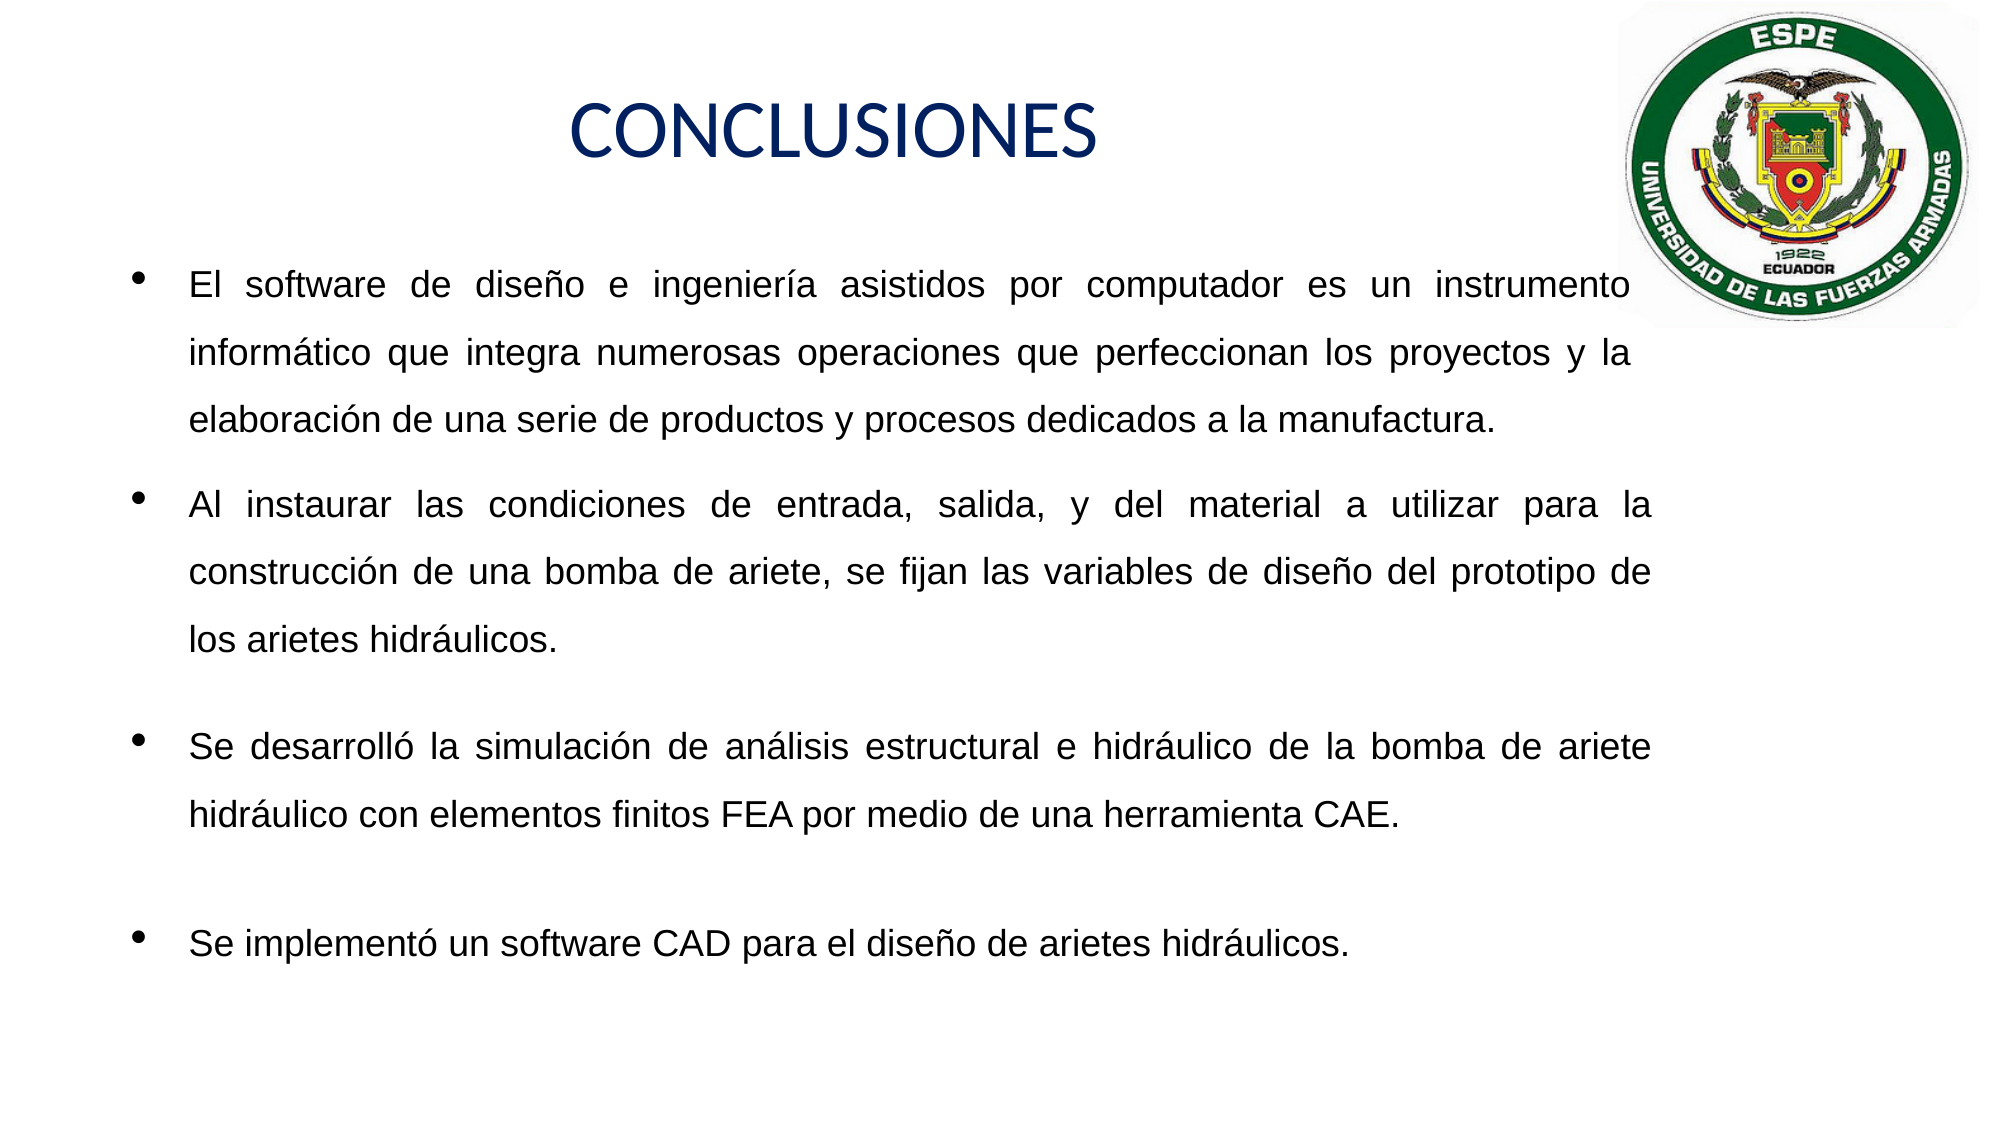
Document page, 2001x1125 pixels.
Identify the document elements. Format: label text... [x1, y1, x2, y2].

text_box Se implementó un software CAD para el diseño de arietes hidráulicos. [117, 889, 1646, 972]
text_box Al instaurar las condiciones de entrada, salida, y del material a utilizar para la construcción de una bomba de ariete, se fijan las variables de diseño del prototipo de los arietes hidráulicos. [117, 449, 1667, 668]
title CONCLUSIONES [84, 35, 1585, 284]
text_box Se desarrolló la simulación de análisis estructural e hidráulico de la bomba de ariete hidráulico con elementos finitos FEA por medio de una herramienta CAE. [117, 692, 1667, 843]
picture [1618, 1, 1979, 328]
text_box El software de diseño e ingeniería asistidos por computador es un instrumento informático que integra numerosas operaciones que perfeccionan los proyectos y la elaboración de una serie de productos y procesos dedicados a la manufactura. [117, 230, 1646, 448]
